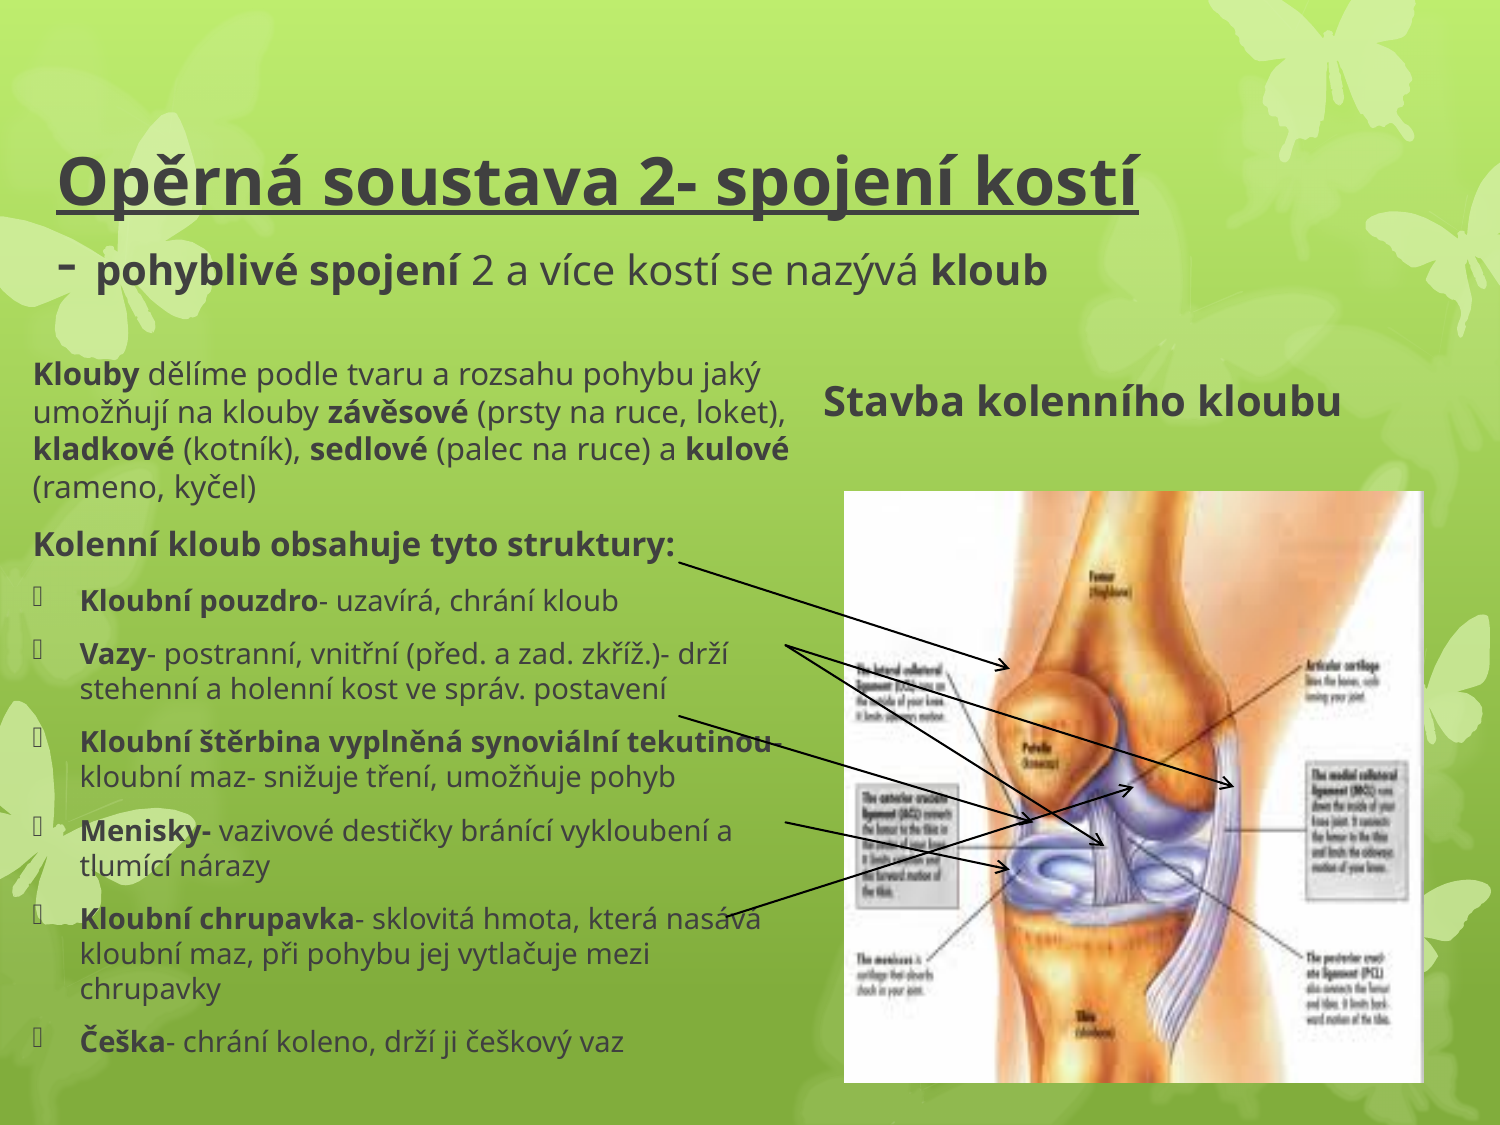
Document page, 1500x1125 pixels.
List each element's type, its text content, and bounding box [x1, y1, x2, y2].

list Stavba kolenního kloubu [809, 338, 1477, 433]
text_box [1107, 644, 1235, 788]
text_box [725, 786, 1135, 918]
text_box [678, 715, 1034, 823]
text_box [784, 644, 1105, 784]
picture [843, 491, 1424, 1083]
list Klouby dělíme podle tvaru a rozsahu pohybu jaký umožňují na klouby závěsové (prsty na ruce, loket), kladkové (kotník), sedlové (palec na ruce) a kulové (rameno, kyčel) Kolenní kloub obsahuje tyto struktury: Kloubní pouzdro- uzavírá, chrání kloub Vazy- postranní, vnitřní (před. a zad. zkříž.)- drží stehenní a holenní kost ve správ. postavení Kloubní štěrbina vyplněná synoviální tekutinou- kloubní maz- snižuje tření, umožňuje pohyb Menisky- vazivové destičky bránící vykloubení a tlumící nárazy Kloubní chrupavka- sklovitá hmota, která nasává kloubní maz, při pohybu jej vytlačuje mezi chrupavky Češka- chrání koleno, drží ji češkový vaz [17, 302, 809, 1125]
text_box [678, 561, 1011, 670]
title Opěrná soustava 2- spojení kostí - pohyblivé spojení 2 a více kostí se nazývá kloub [41, 110, 1412, 327]
